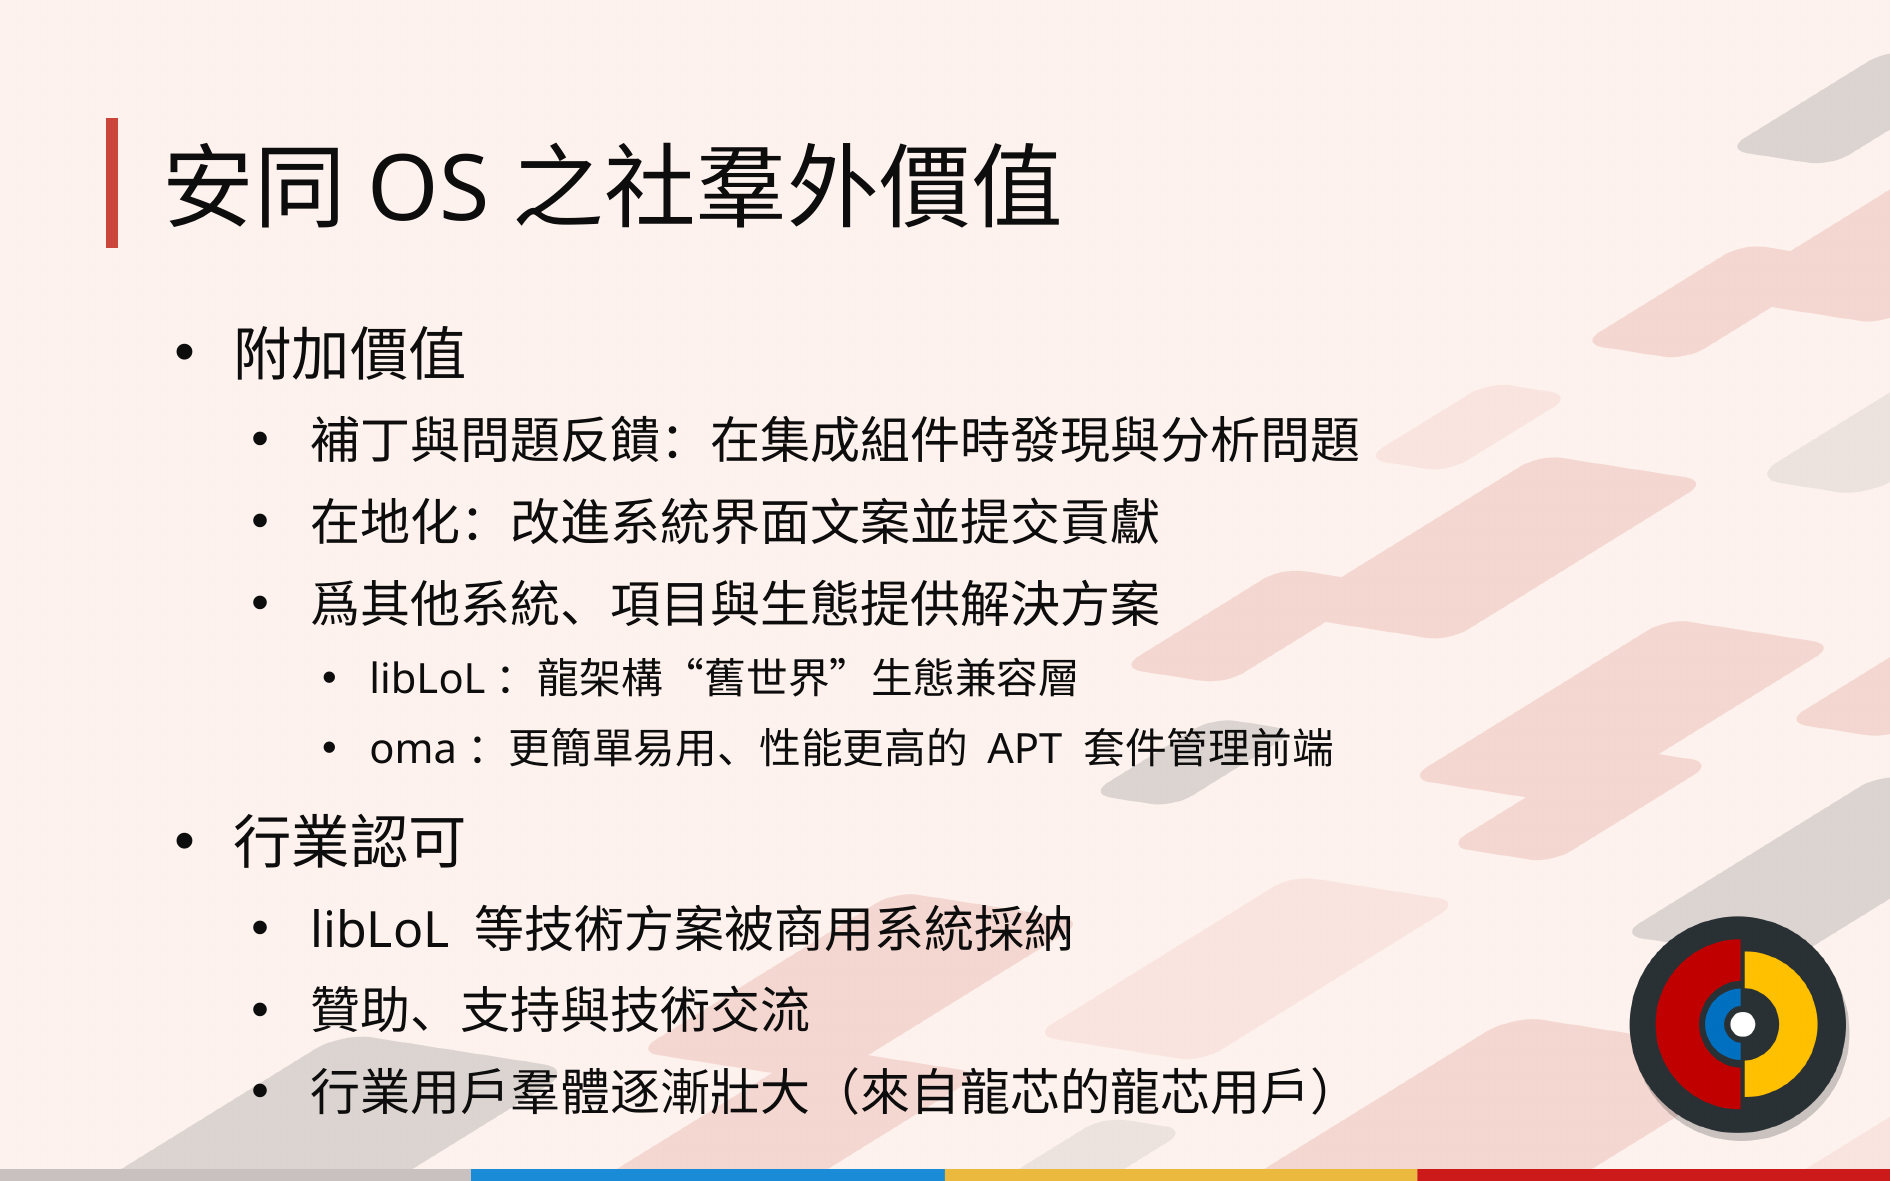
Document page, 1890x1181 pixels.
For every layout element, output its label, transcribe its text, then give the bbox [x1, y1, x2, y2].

title 安同 OS 之社羣外價值 [147, 118, 1725, 248]
picture [0, 0, 1890, 1169]
list 附加價值 補丁與問題反饋：在集成組件時發現與分析問題 在地化：改進系統界面文案並提交貢獻 爲其他系統、項目與生態提供解決方案 libLoL：龍架構“舊世界”生態兼容層 oma：更簡單易用、性能更高的 APT 套件管理前端 行業認可 libLoL 等技術方案被商用系統採納 贊助、支持與技術交流 行業用戶羣體逐漸壯大（來自龍芯的龍芯用戶） [147, 295, 1471, 1034]
